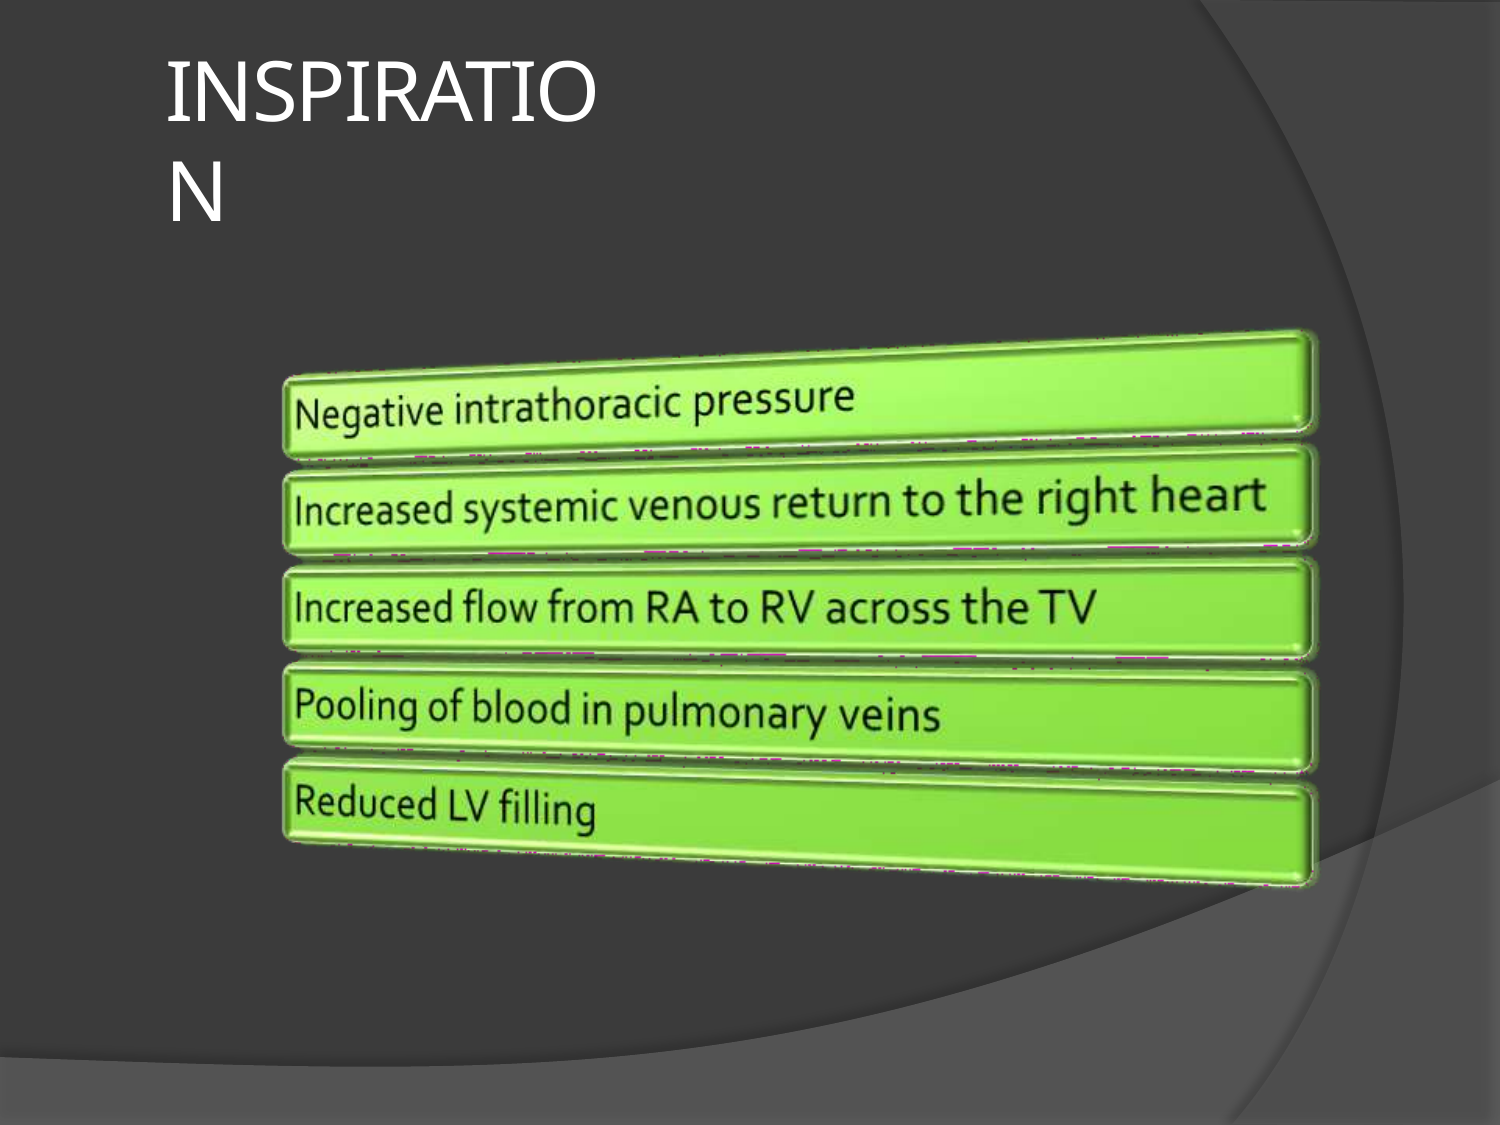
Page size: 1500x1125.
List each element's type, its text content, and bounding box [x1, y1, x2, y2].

title INSPIRATION [162, 35, 652, 238]
picture [272, 316, 1331, 902]
